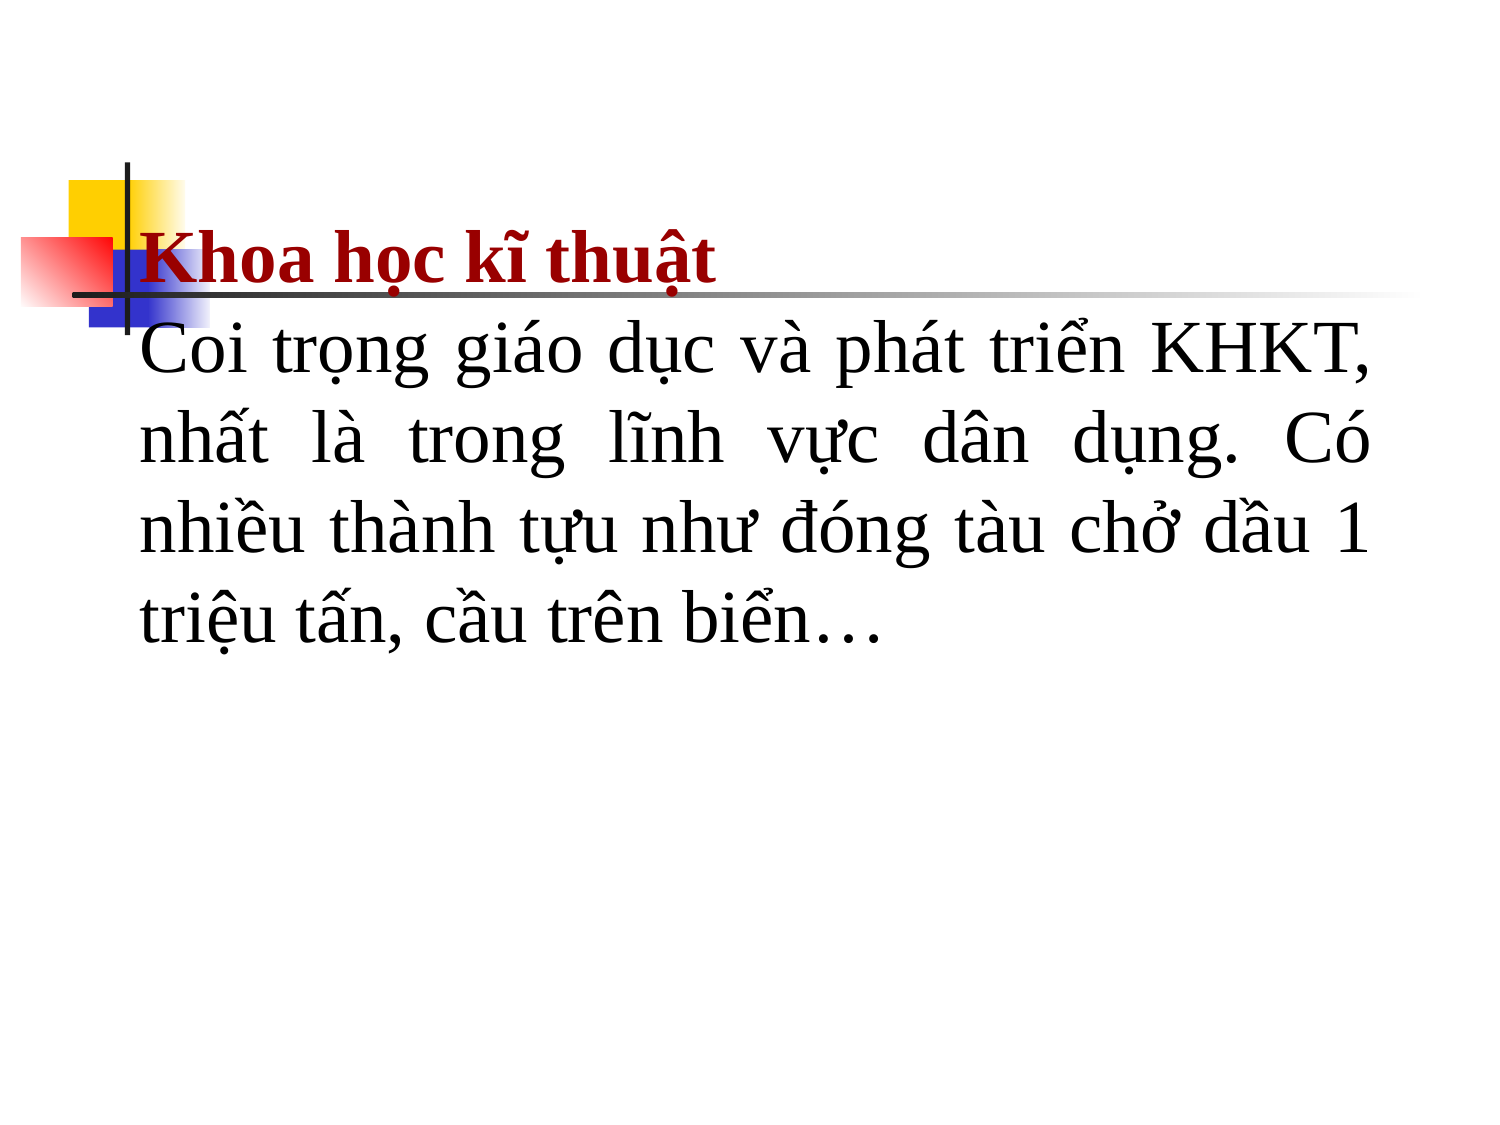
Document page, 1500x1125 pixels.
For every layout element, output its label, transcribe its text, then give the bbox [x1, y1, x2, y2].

text_box Khoa học kĩ thuật Coi trọng giáo dục và phát triển KHKT, nhất là trong lĩnh vực dân dụng. Có nhiều thành tựu như đóng tàu chở dầu 1 triệu tấn, cầu trên biển… [124, 199, 1388, 665]
